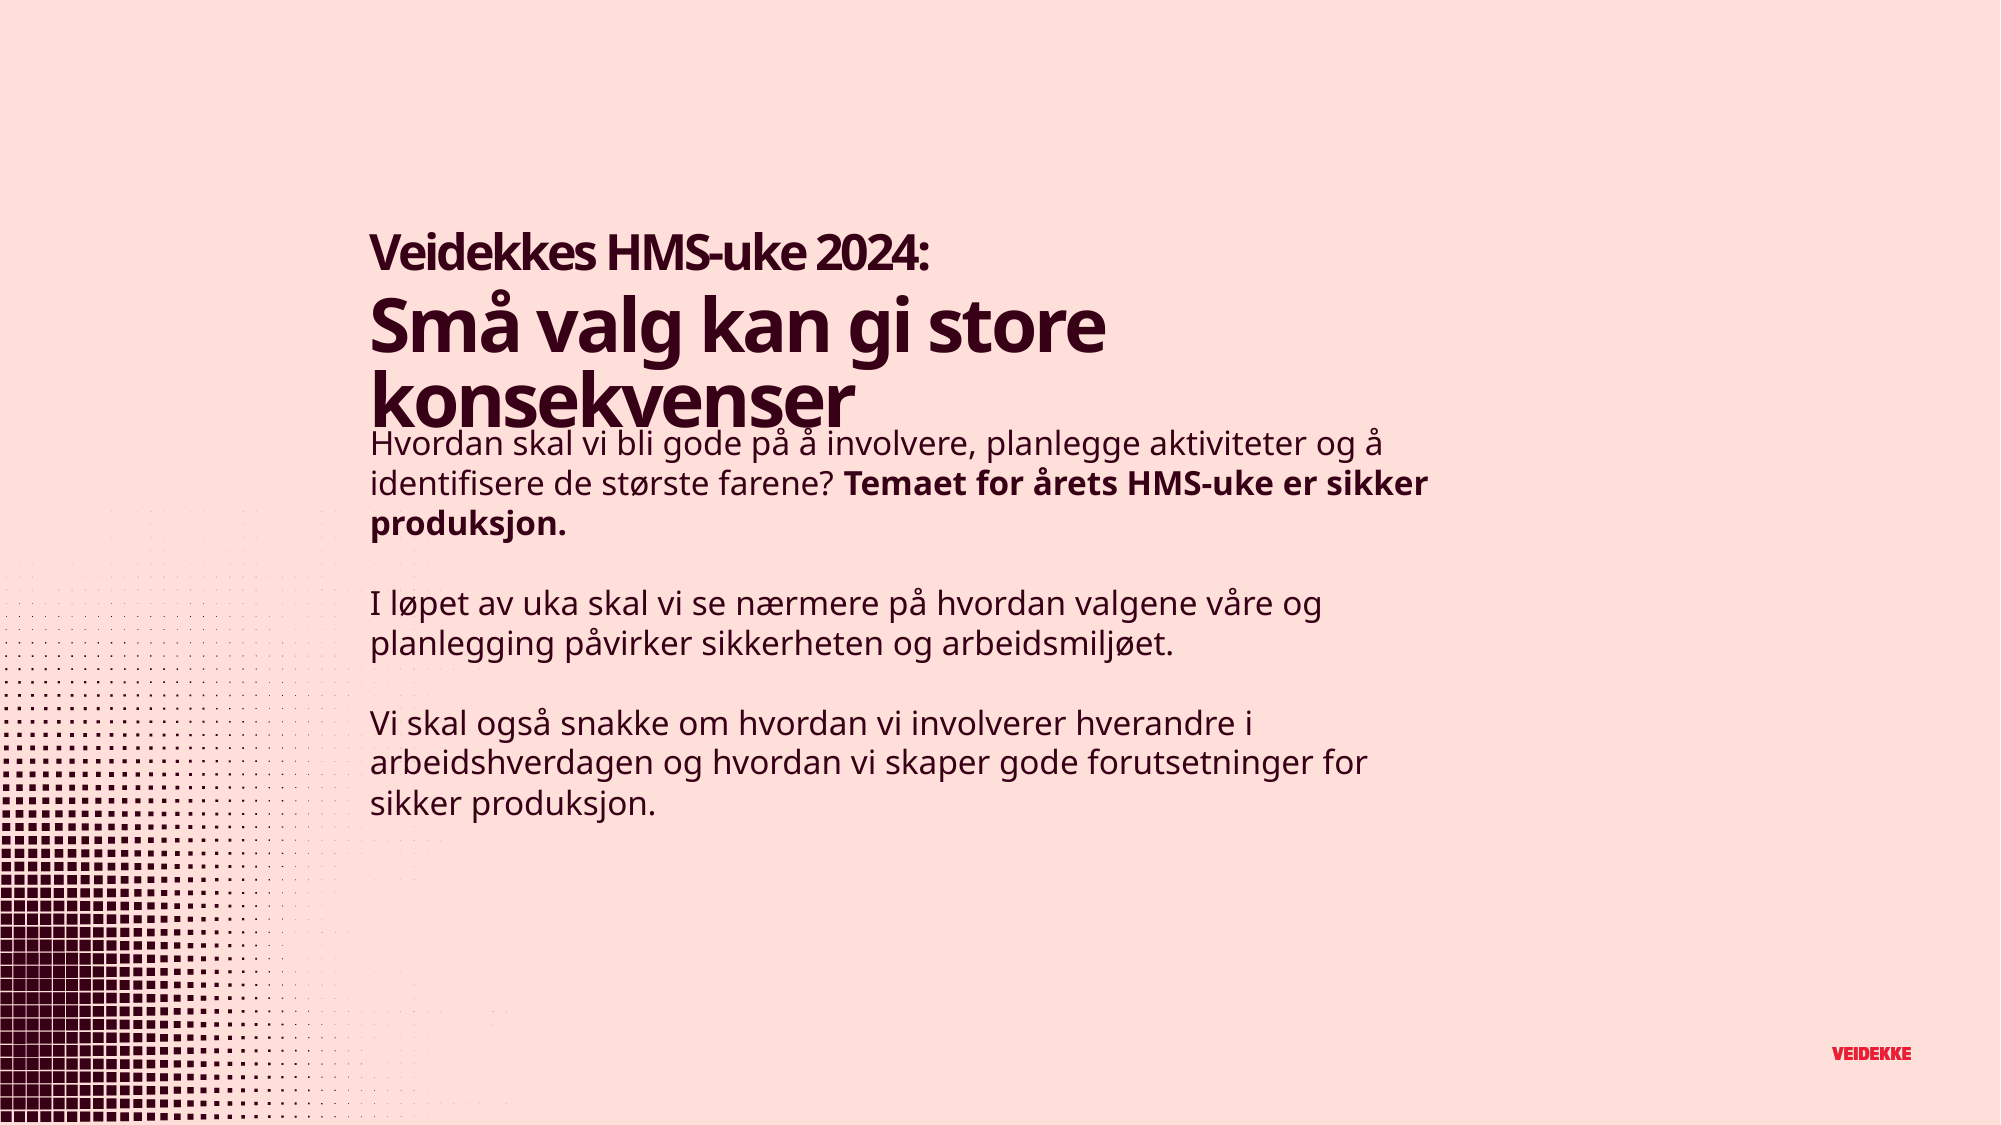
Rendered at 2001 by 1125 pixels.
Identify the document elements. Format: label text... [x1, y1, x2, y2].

picture [1832, 1047, 1911, 1060]
title Hvordan skal vi bli gode på å involvere, planlegge aktiviteter og å identifisere de største farene? Temaet for årets HMS-uke er sikker produksjon. I løpet av uka skal vi se nærmere på hvordan valgene våre og planlegging påvirker sikkerheten og arbeidsmiljøet. Vi skal også snakke om hvordan vi involverer hverandre i arbeidshverdagen og hvordan vi skaper gode forutsetninger for sikker produksjon. [369, 422, 1445, 895]
list Veidekkes HMS-uke 2024: Små valg kan gi store konsekvenser [369, 230, 1609, 373]
picture [0, 508, 511, 1125]
